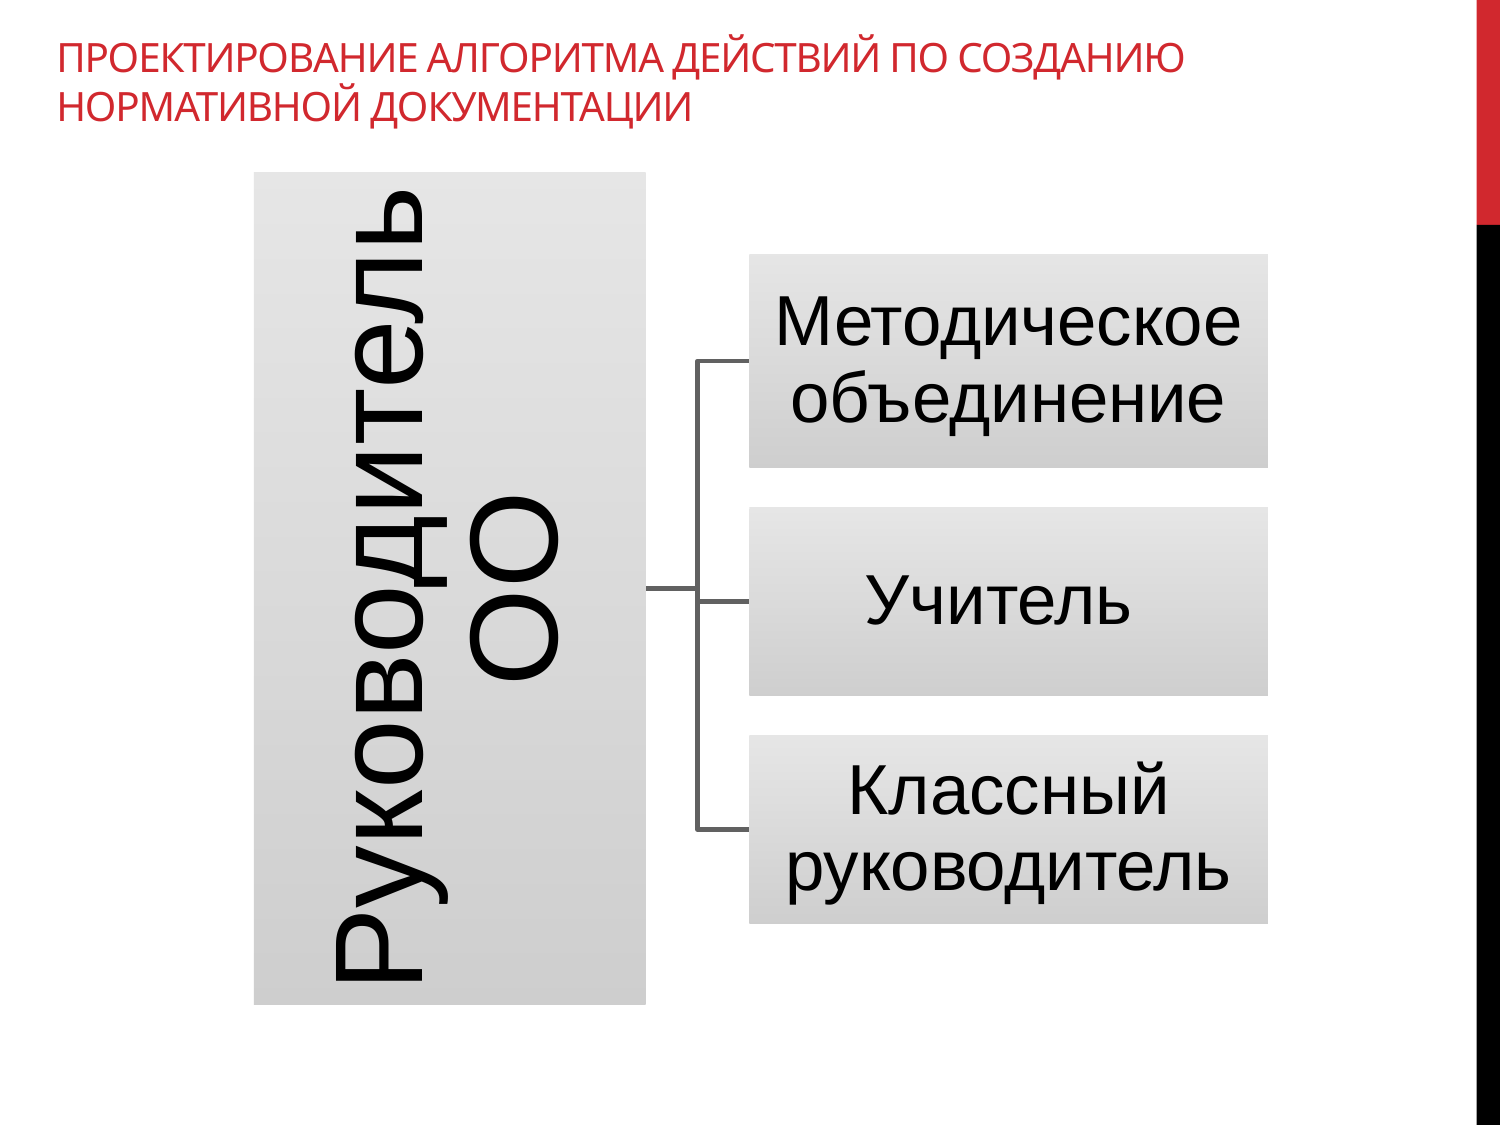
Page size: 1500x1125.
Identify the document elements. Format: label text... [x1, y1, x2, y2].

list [74, 172, 1448, 1006]
title Проектирование алгоритма действий по созданию нормативной документации [41, 25, 1436, 138]
